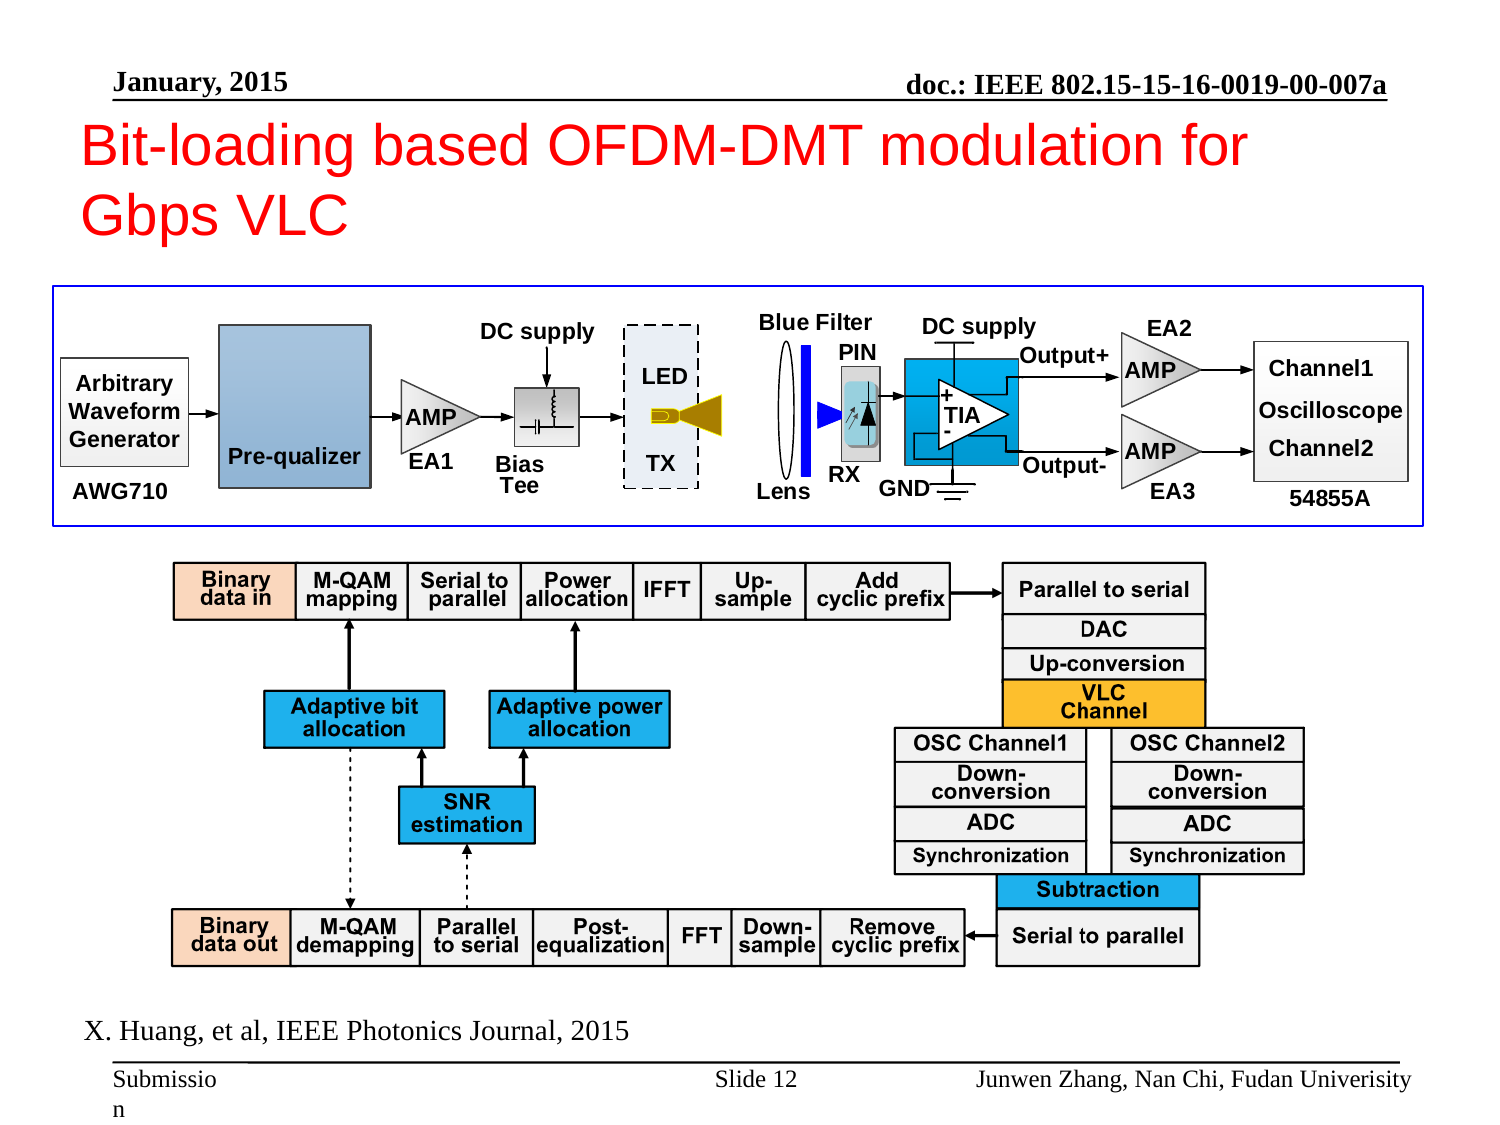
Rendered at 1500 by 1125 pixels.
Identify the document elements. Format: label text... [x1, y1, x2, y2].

picture [163, 550, 1312, 976]
picture [51, 284, 1425, 528]
slide_number Slide 12 [712, 1062, 800, 1093]
footer Junwen Zhang, Nan Chi, Fudan Univerisity [900, 1062, 1413, 1093]
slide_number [112, 62, 375, 98]
text_box X. Huang, et al, IEEE Photonics Journal, 2015 [68, 1004, 685, 1055]
text_box Bit-loading based OFDM-DMT modulation for Gbps VLC [65, 123, 1341, 232]
